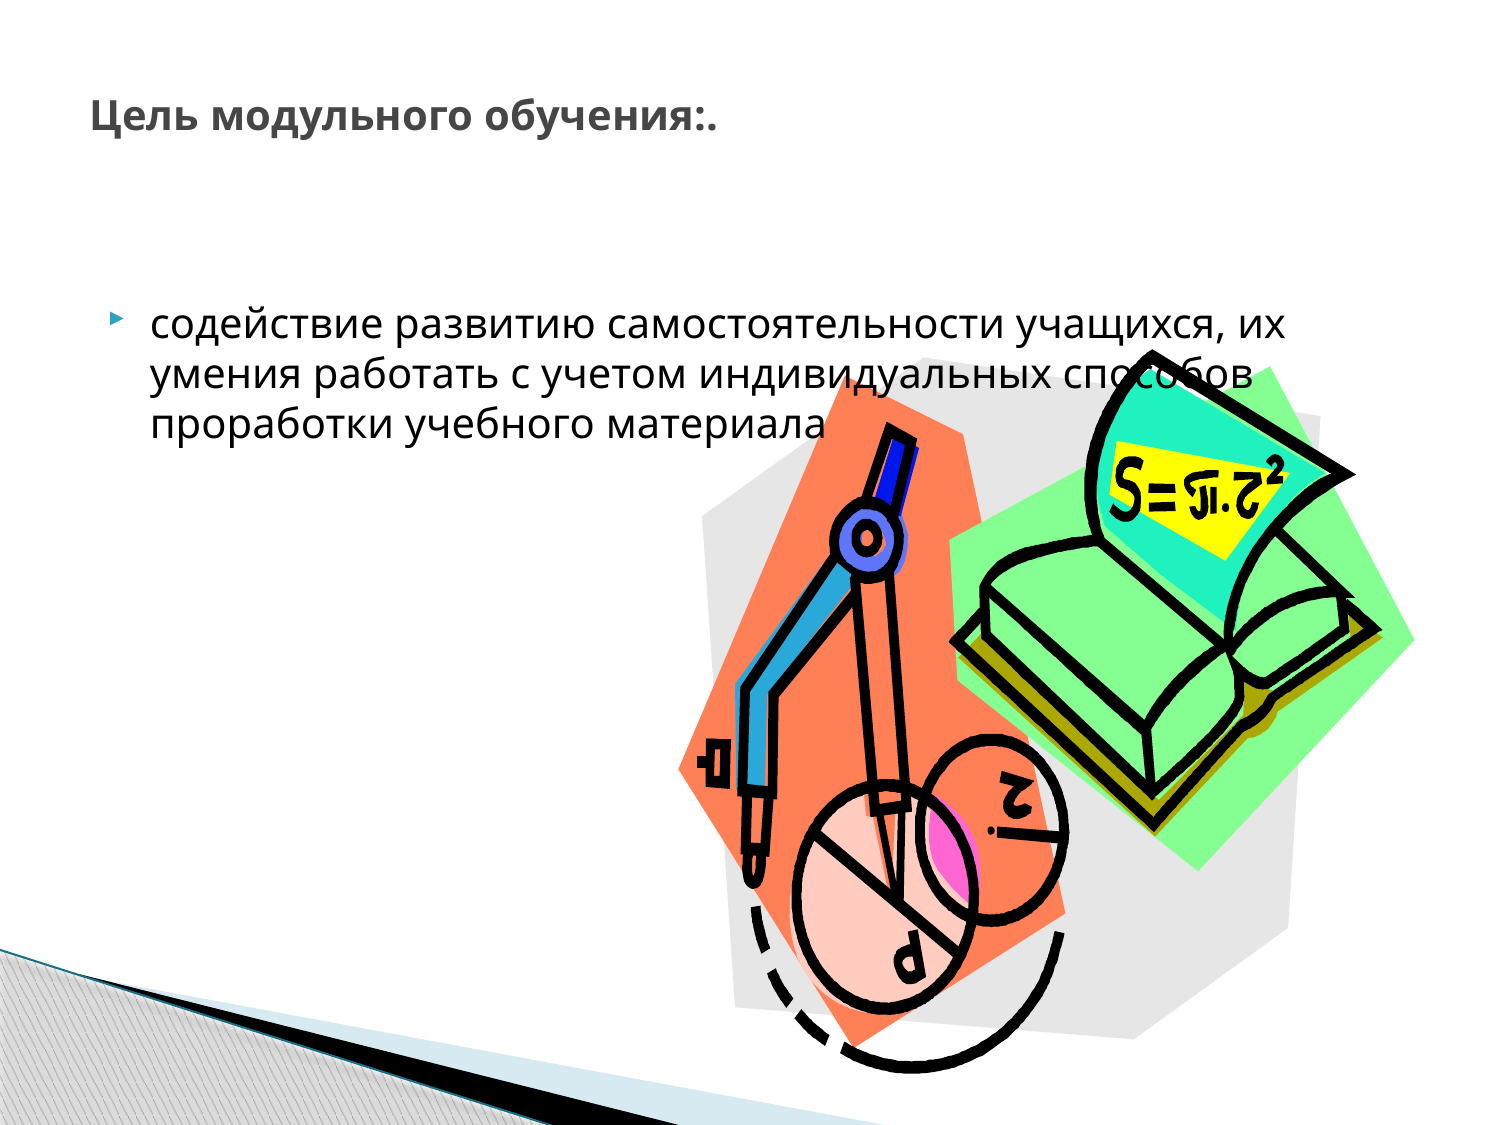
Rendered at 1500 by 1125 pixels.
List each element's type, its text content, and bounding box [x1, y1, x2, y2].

picture [678, 337, 1424, 1085]
list содействие развитию самостоятельности учащихся, их умения работать с учетом индивидуальных способов проработки учебного материала [75, 233, 1425, 1005]
title Цель модульного обучения:. [75, 45, 1425, 233]
